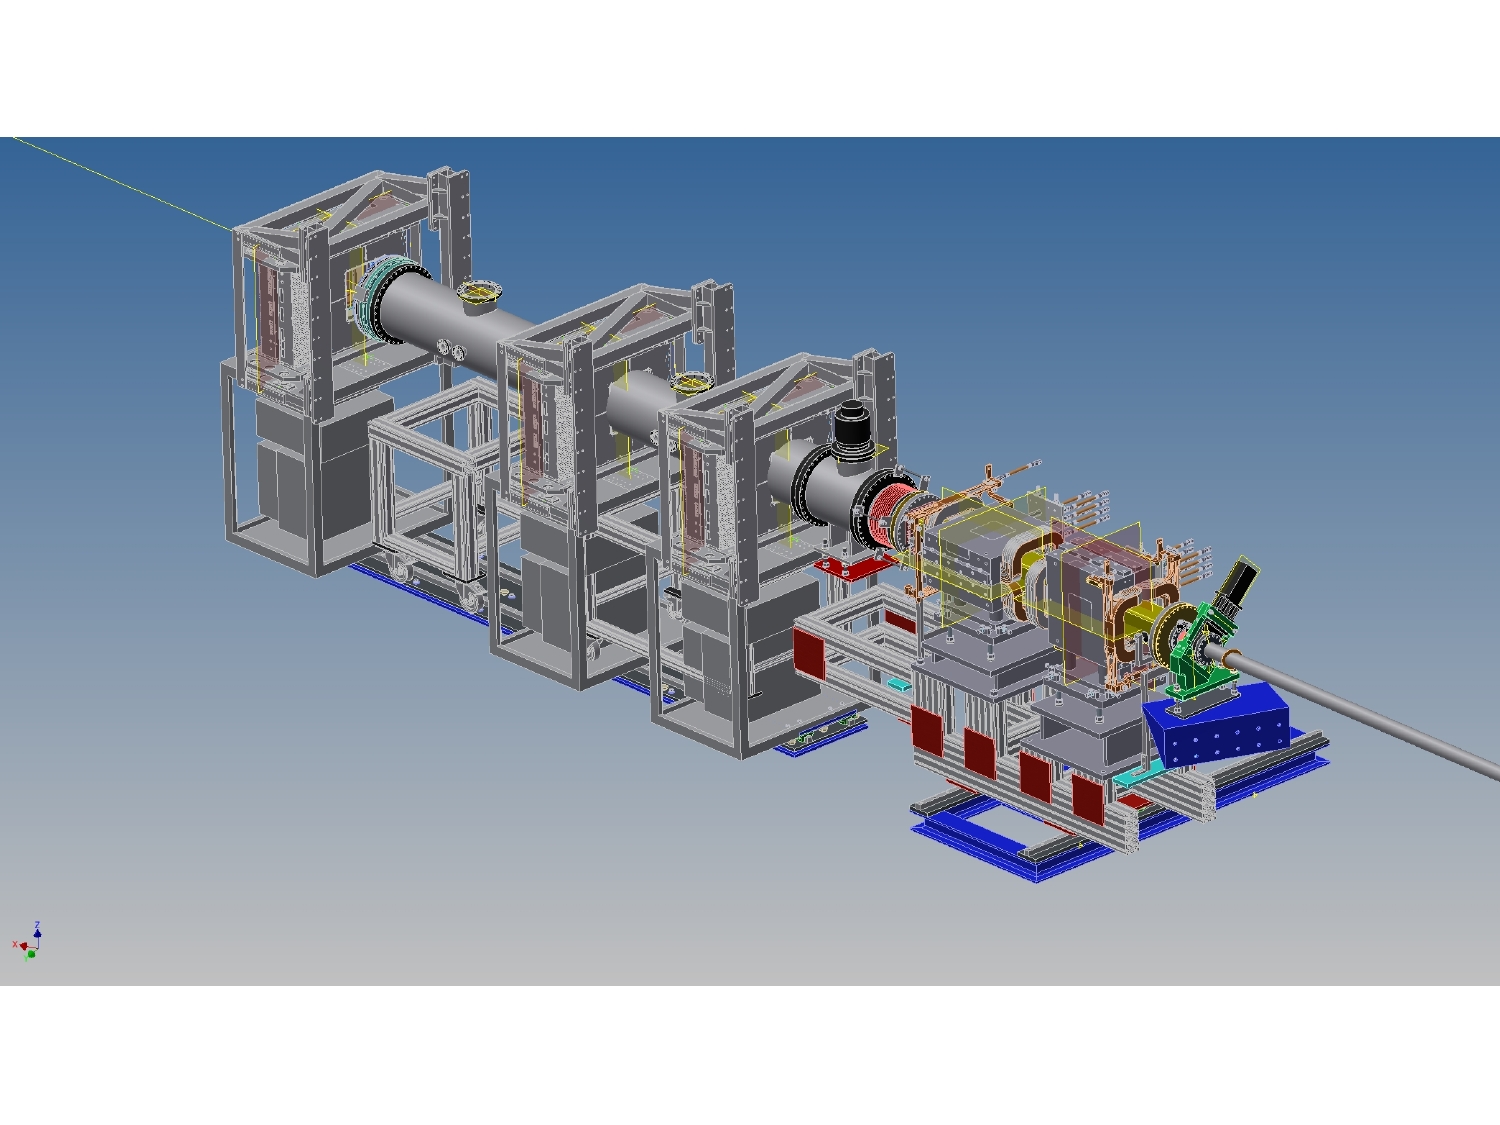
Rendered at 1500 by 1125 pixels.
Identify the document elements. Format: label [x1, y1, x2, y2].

picture [0, 137, 1500, 986]
